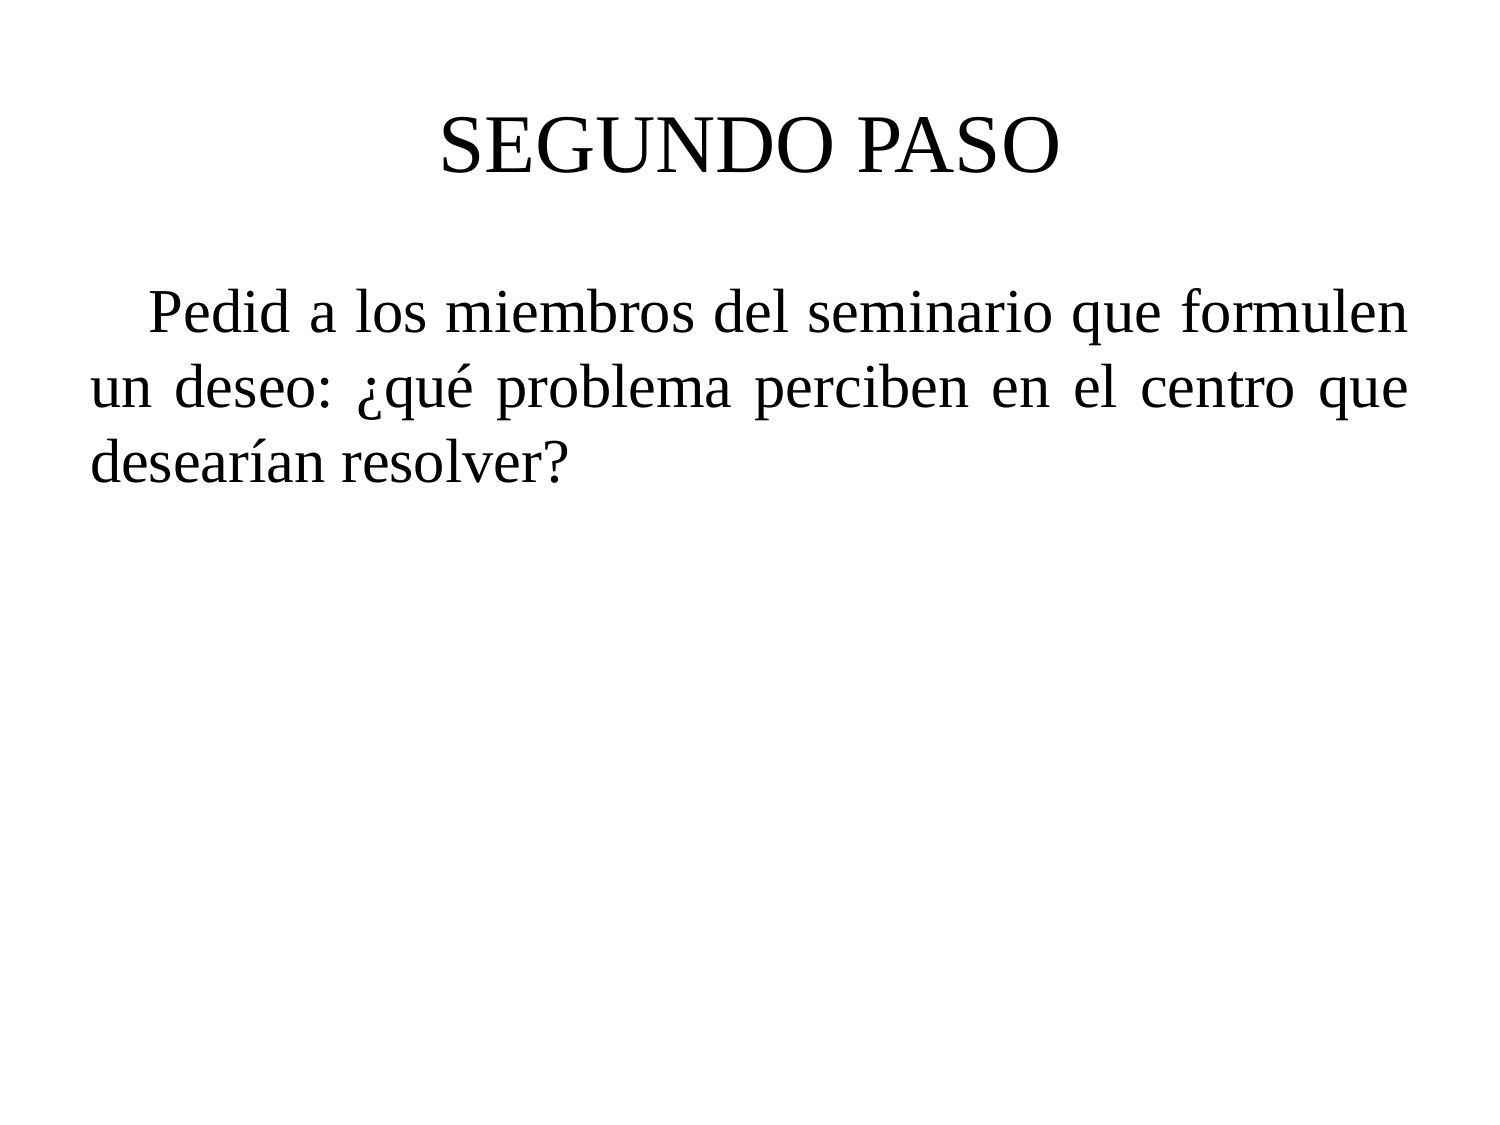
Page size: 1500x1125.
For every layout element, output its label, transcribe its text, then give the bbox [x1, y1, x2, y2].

list Pedid a los miembros del seminario que formulen un deseo: ¿qué problema perciben en el centro que desearían resolver? [75, 262, 1425, 1005]
title SEGUNDO PASO [75, 45, 1425, 233]
